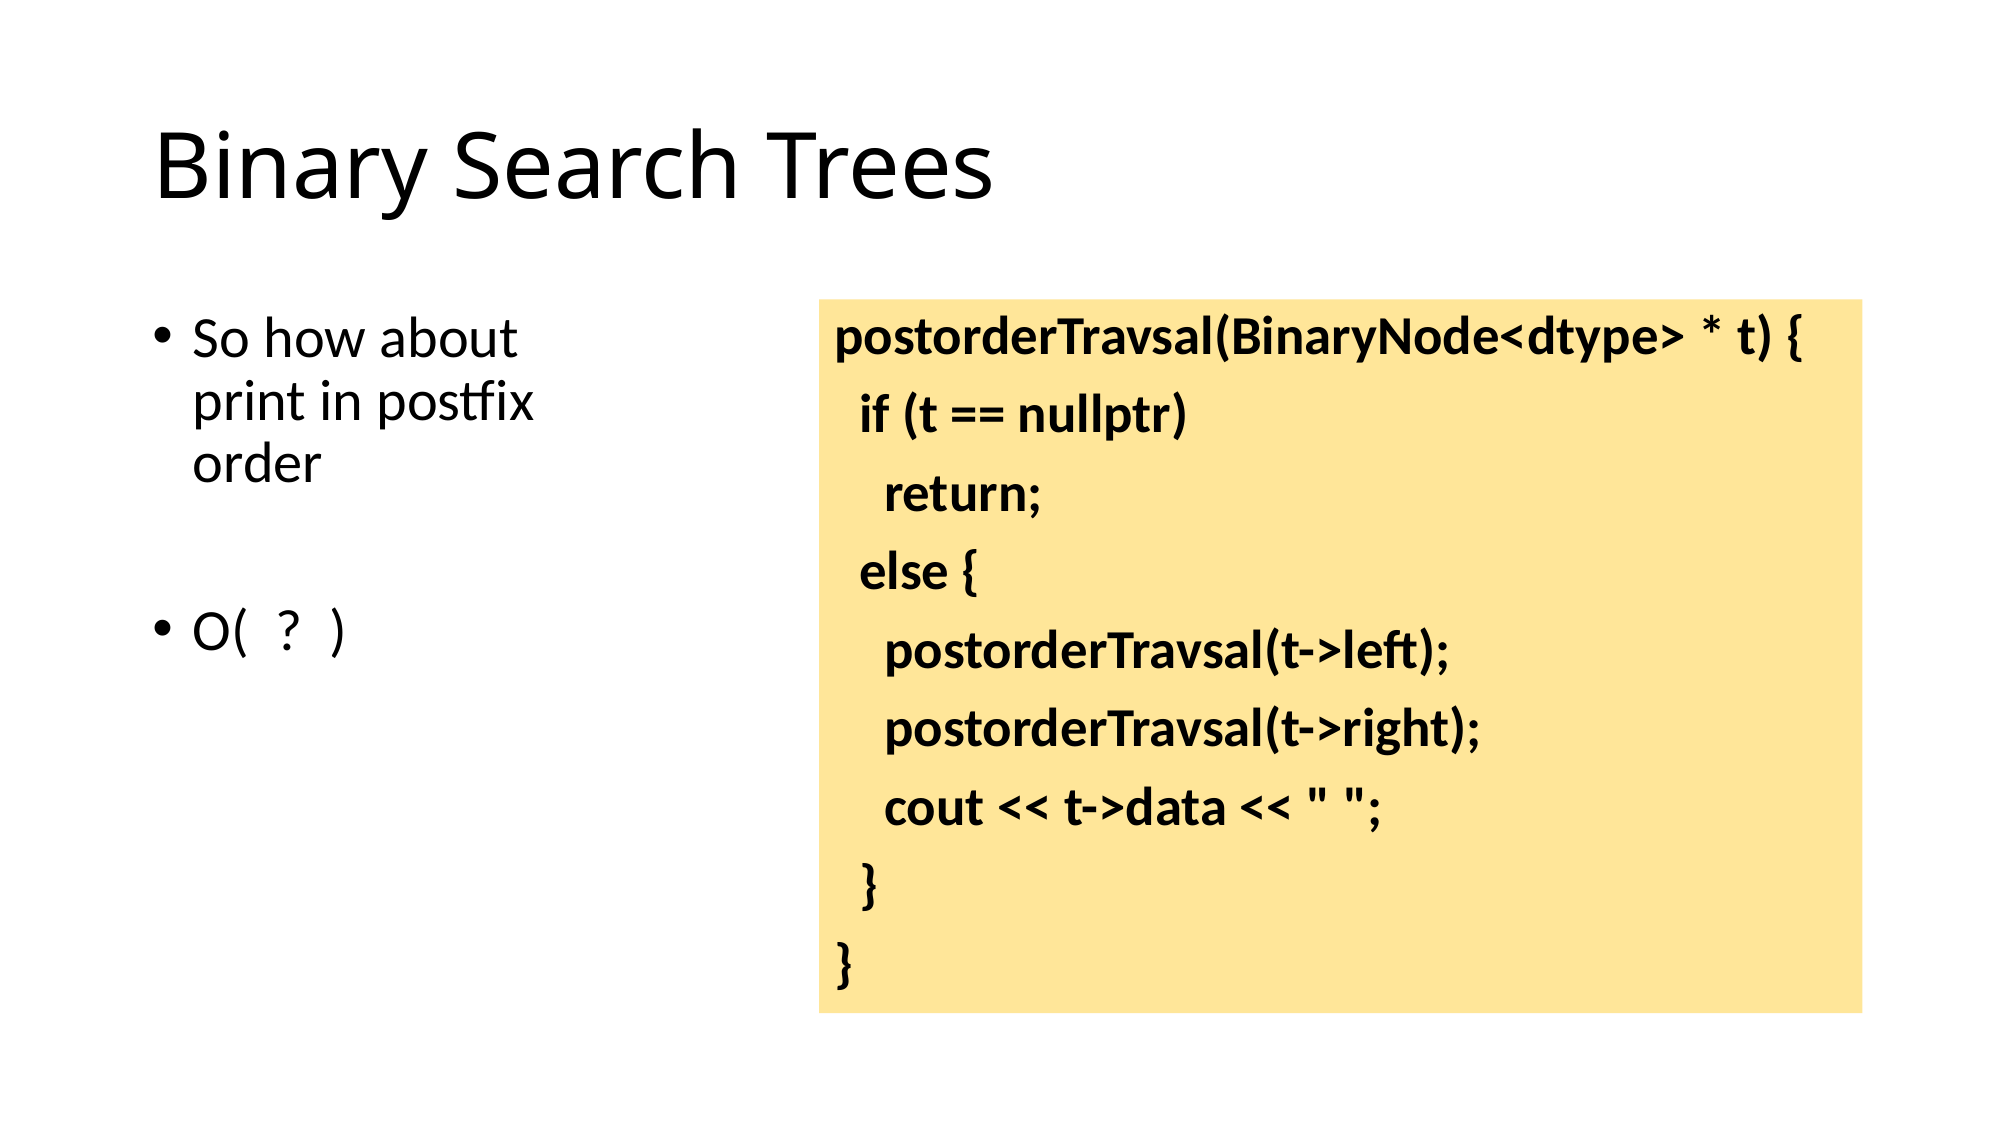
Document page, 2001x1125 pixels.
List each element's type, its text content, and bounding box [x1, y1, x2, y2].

list postorderTravsal(BinaryNode<dtype> * t) { if (t == nullptr) return; else { postorderTravsal(t->left); postorderTravsal(t->right); cout << t->data << " "; } } [819, 299, 1863, 1014]
title Binary Search Trees [137, 59, 1863, 278]
list So how about print in postfix order O( ? ) [137, 299, 658, 1014]
